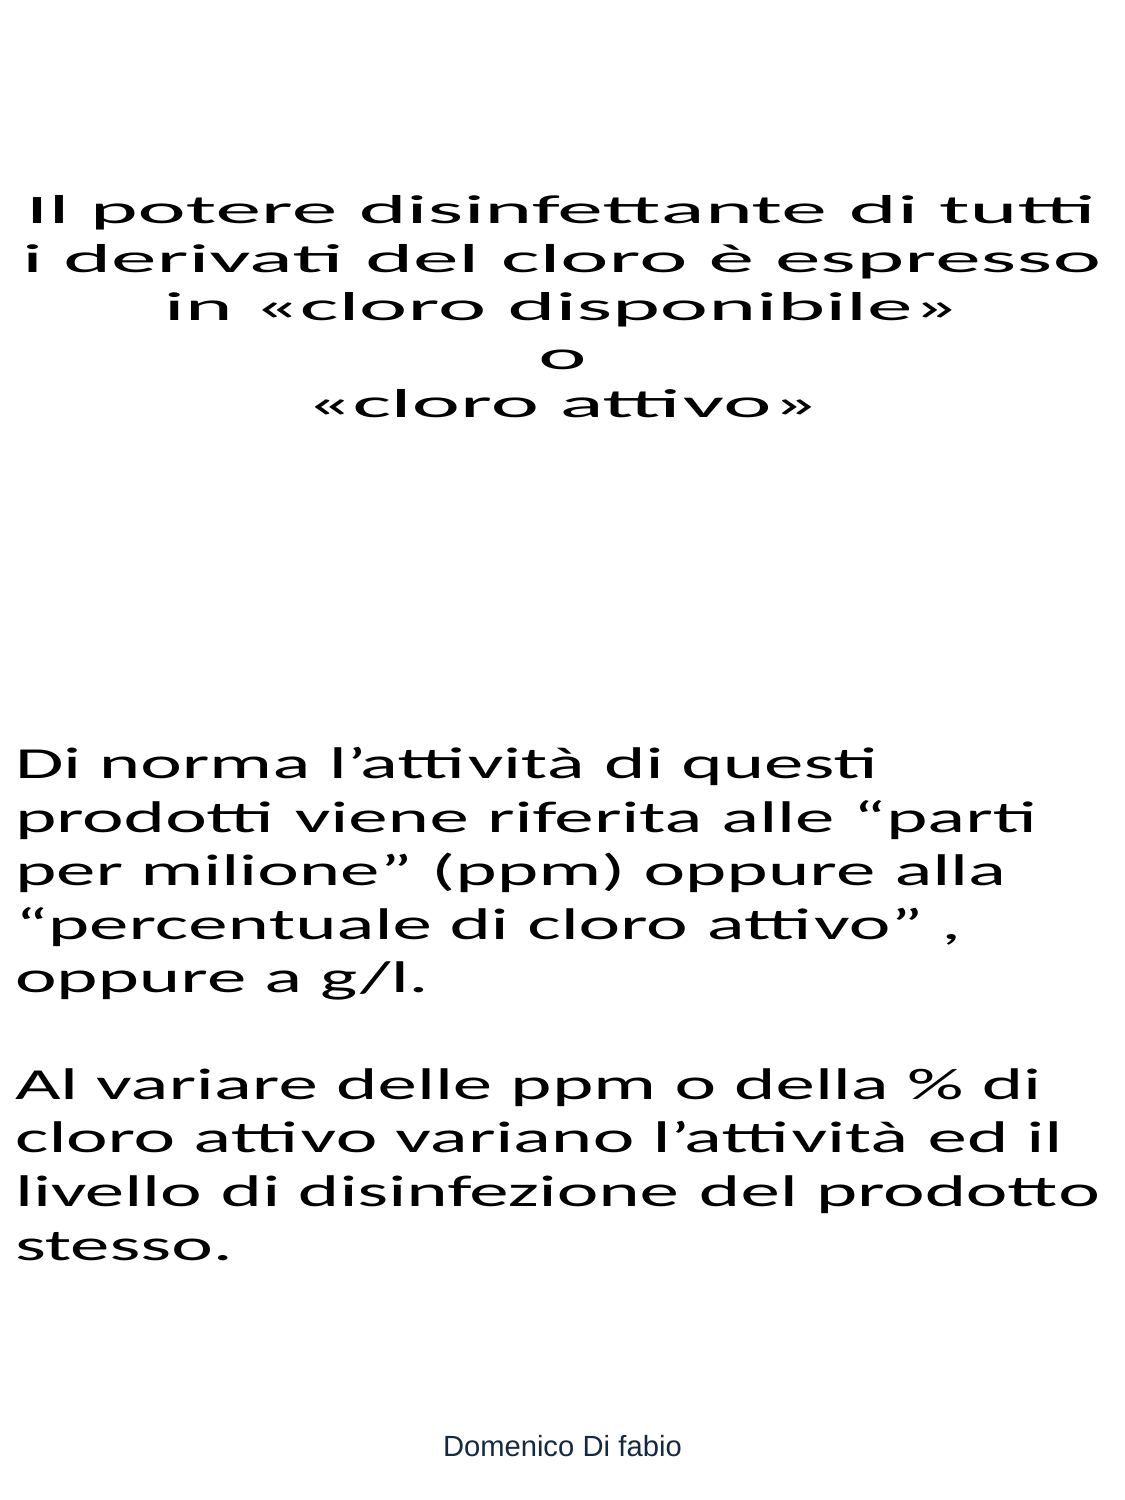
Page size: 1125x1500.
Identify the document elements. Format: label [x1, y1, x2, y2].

text_box [0, 655, 1125, 1500]
text_box [0, 0, 1125, 655]
